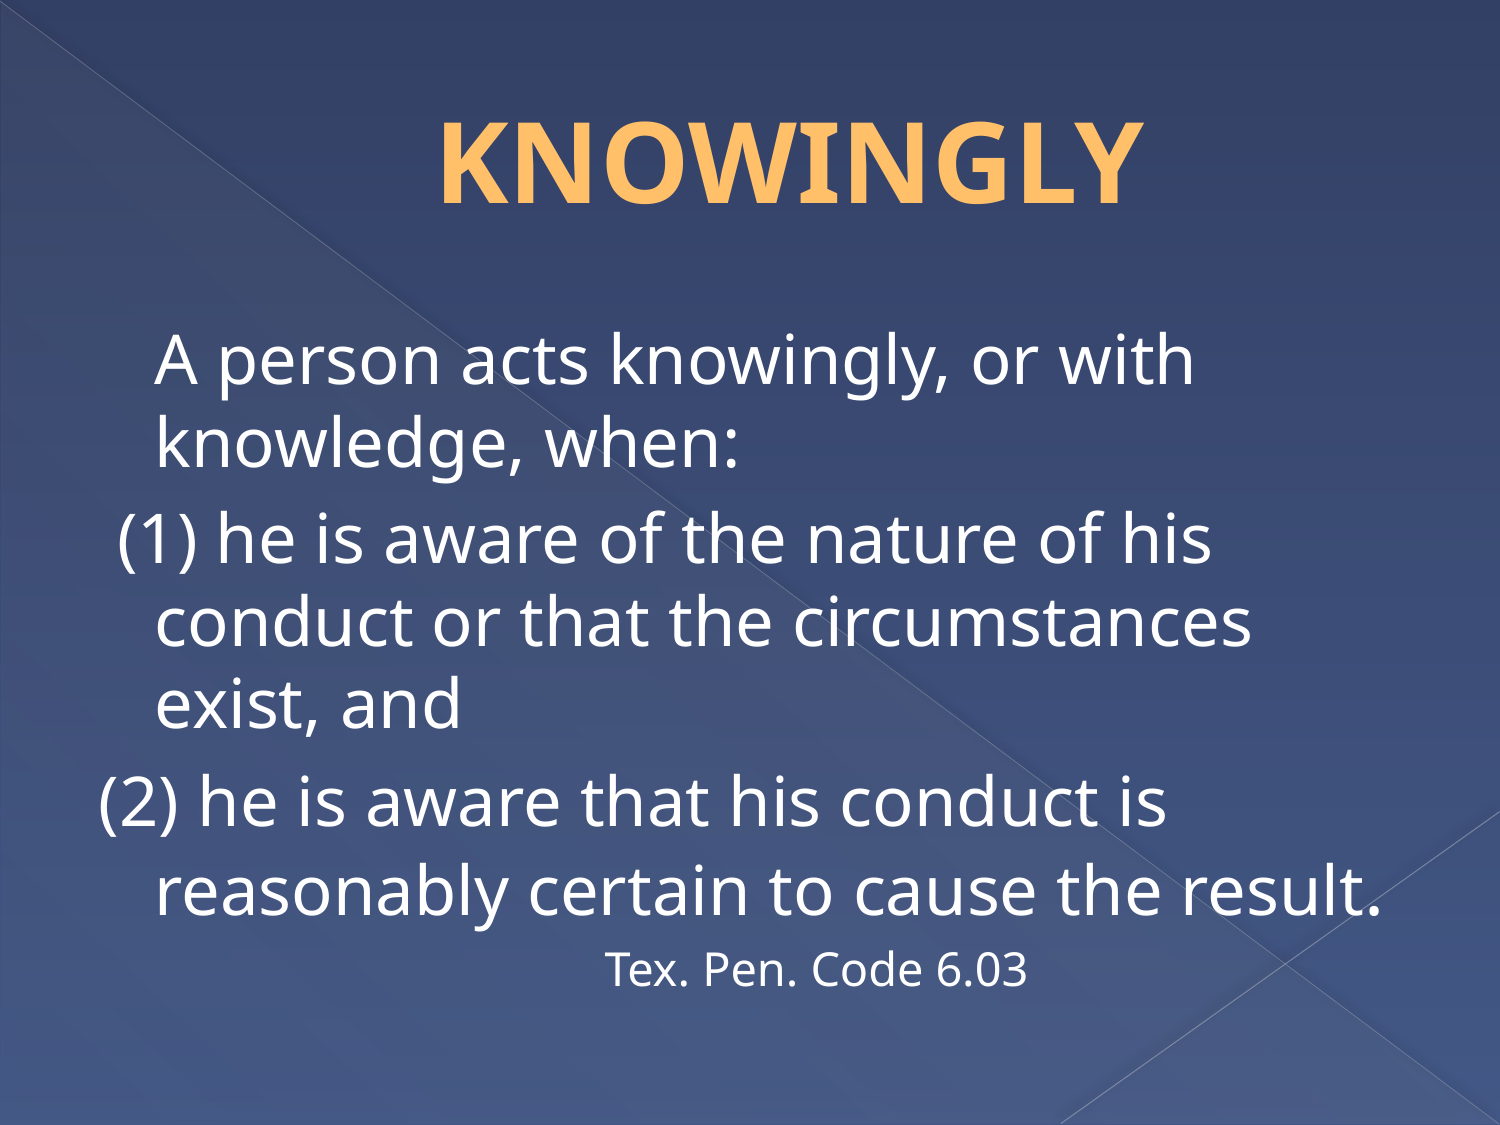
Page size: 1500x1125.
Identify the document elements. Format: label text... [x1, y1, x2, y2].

list A person acts knowingly, or with knowledge, when: (1) he is aware of the nature of his conduct or that the circumstances exist, and (2) he is aware that his conduct is reasonably certain to cause the result. Tex. Pen. Code 6.03 [75, 308, 1425, 1059]
title KNOWINGLY [75, 43, 1425, 274]
